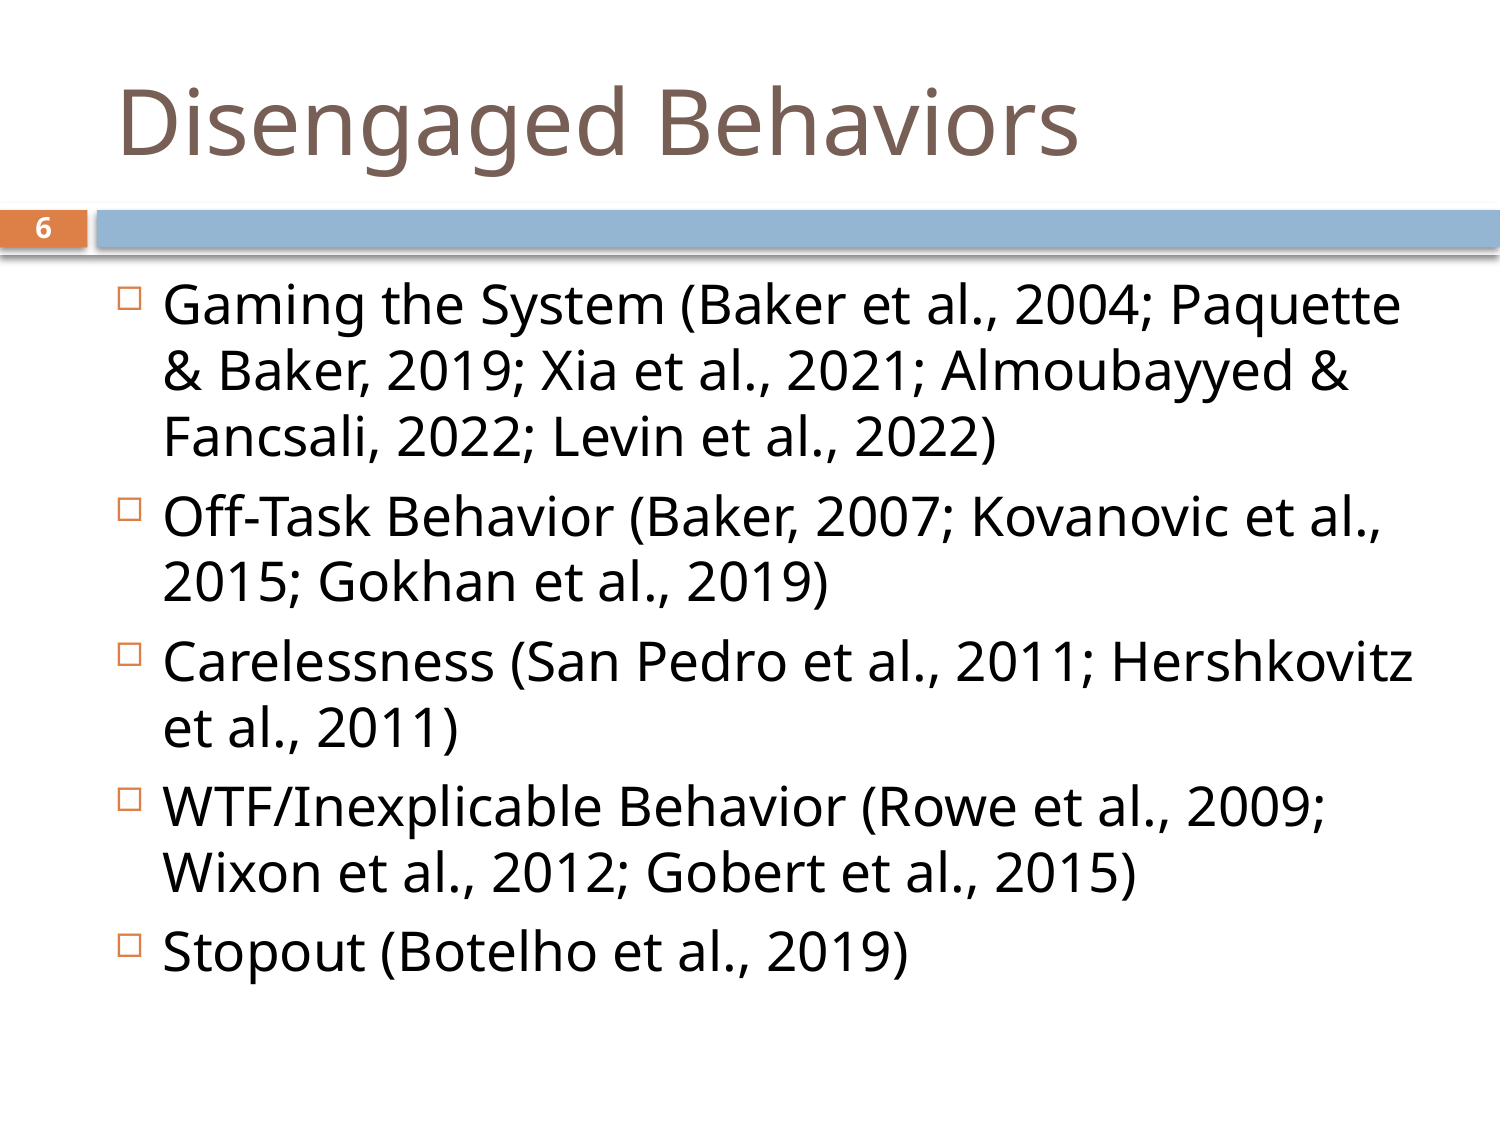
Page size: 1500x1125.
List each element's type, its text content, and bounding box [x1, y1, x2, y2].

list Gaming the System (Baker et al., 2004; Paquette & Baker, 2019; Xia et al., 2021; Almoubayyed & Fancsali, 2022; Levin et al., 2022) Off-Task Behavior (Baker, 2007; Kovanovic et al., 2015; Gokhan et al., 2019) Carelessness (San Pedro et al., 2011; Hershkovitz et al., 2011) WTF/Inexplicable Behavior (Rowe et al., 2009; Wixon et al., 2012; Gobert et al., 2015) Stopout (Botelho et al., 2019) [100, 262, 1438, 1000]
slide_number 6 [0, 208, 88, 249]
title Disengaged Behaviors [100, 37, 1438, 200]
